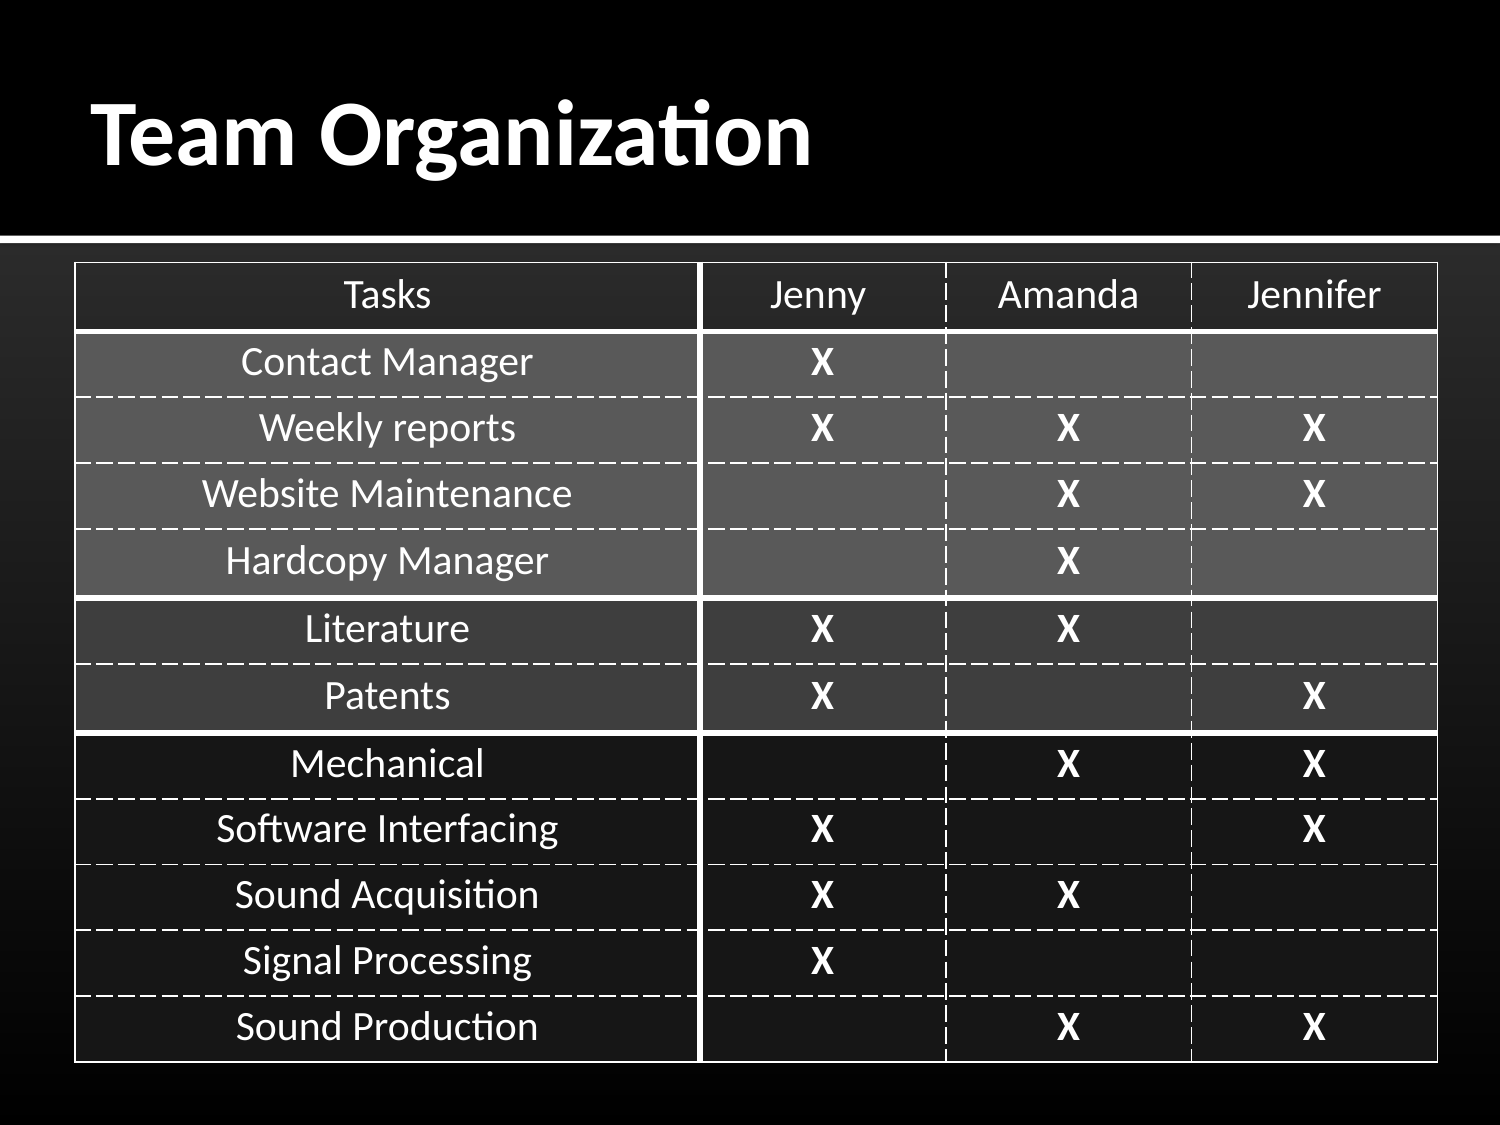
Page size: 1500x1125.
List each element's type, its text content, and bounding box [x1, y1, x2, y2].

table_cell Website Maintenance [76, 463, 697, 529]
table_cell Mechanical [76, 736, 697, 799]
table_cell [1192, 529, 1437, 595]
table_header Amanda [946, 263, 1192, 329]
table_cell Literature [76, 601, 697, 664]
table_cell Contact Manager [76, 334, 697, 397]
table_header Jenny [703, 263, 946, 329]
table_cell X [946, 397, 1192, 463]
table_cell [1192, 334, 1437, 397]
table_cell [1192, 930, 1437, 996]
table_cell Patents [76, 664, 697, 730]
table_header Jennifer [1192, 263, 1437, 329]
table_cell X [703, 865, 946, 930]
table_cell X [703, 799, 946, 865]
table_cell X [703, 397, 946, 463]
table_cell X [1192, 664, 1437, 730]
table_cell [1192, 865, 1437, 930]
table_cell X [946, 736, 1192, 799]
table_header Tasks [76, 263, 697, 329]
table_cell X [1192, 799, 1437, 865]
table_cell [946, 930, 1192, 996]
table_cell Hardcopy Manager [76, 529, 697, 595]
table_cell X [946, 601, 1192, 664]
table_cell X [1192, 996, 1437, 1061]
table_cell [703, 736, 946, 799]
table_cell X [1192, 736, 1437, 799]
table_cell X [946, 865, 1192, 930]
table_cell Weekly reports [76, 397, 697, 463]
table_cell Sound Acquisition [76, 865, 697, 930]
table_cell X [946, 463, 1192, 529]
table_cell X [946, 529, 1192, 595]
table_cell X [1192, 397, 1437, 463]
table_cell Signal Processing [76, 930, 697, 996]
table_cell [703, 463, 946, 529]
table_cell Sound Production [76, 996, 697, 1061]
table_cell [946, 799, 1192, 865]
table_cell X [1192, 463, 1437, 529]
table_cell X [946, 996, 1192, 1061]
table_cell [946, 334, 1192, 397]
table_cell [703, 529, 946, 595]
title Team Organization [75, 25, 1425, 231]
table_cell [703, 996, 946, 1061]
table_cell [1192, 601, 1437, 664]
table_cell X [703, 664, 946, 730]
table_cell X [703, 930, 946, 996]
table_cell X [703, 601, 946, 664]
table_cell [946, 664, 1192, 730]
table_cell X [703, 334, 946, 397]
table_cell Software Interfacing [76, 799, 697, 865]
